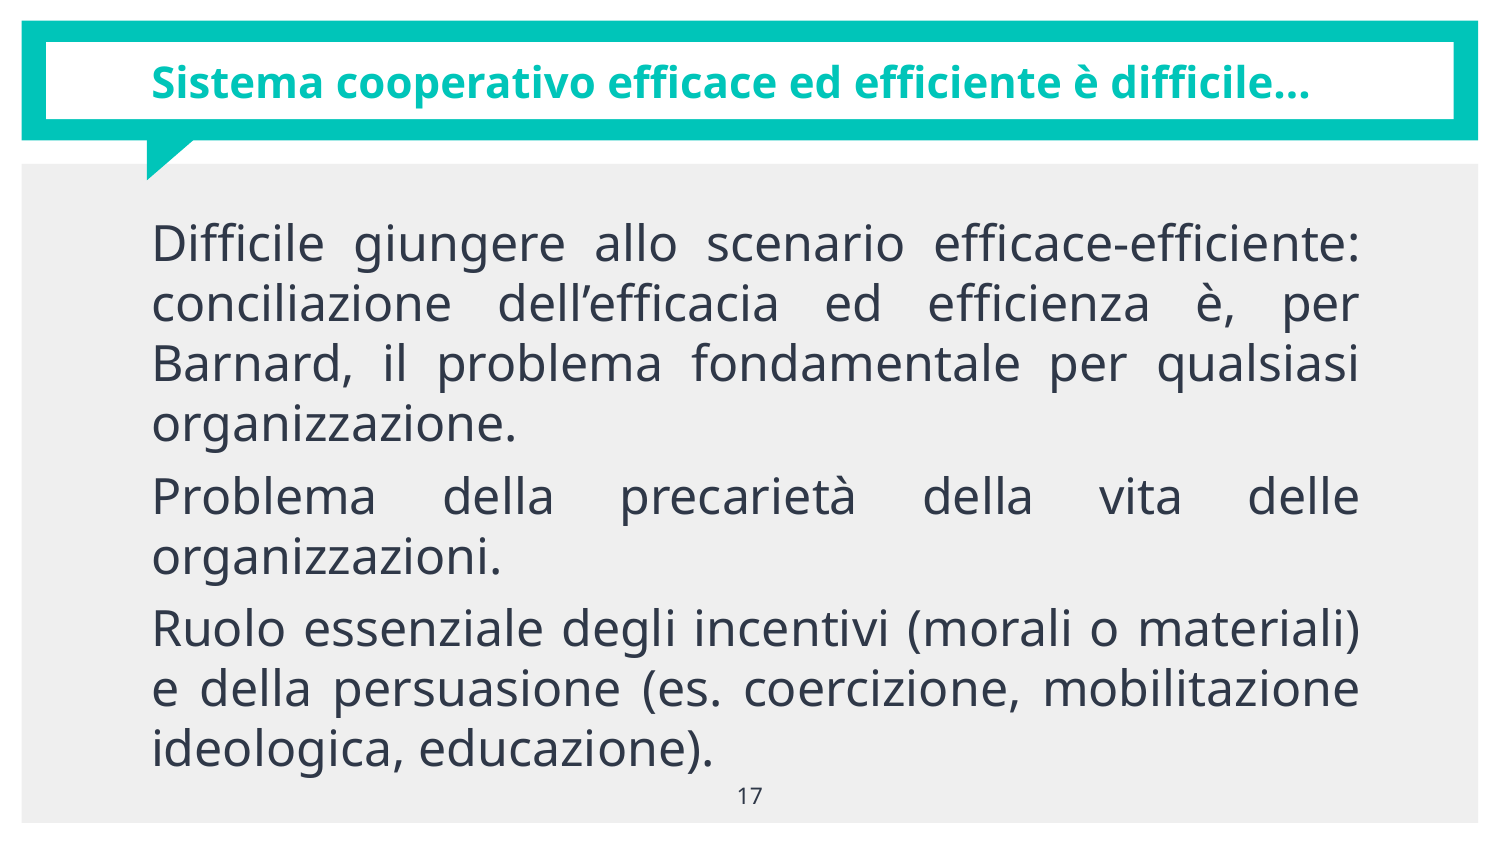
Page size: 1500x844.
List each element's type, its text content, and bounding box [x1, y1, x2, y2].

title Sistema cooperativo efficace ed efficiente è difficile… [136, 20, 1441, 141]
list Difficile giungere allo scenario efficace-efficiente: conciliazione dell’efficacia ed efficienza è, per Barnard, il problema fondamentale per qualsiasi organizzazione. Problema della precarietà della vita delle organizzazioni. Ruolo essenziale degli incentivi (morali o materiali) e della persuasione (es. coercizione, mobilitazione ideologica, educazione). [123, 196, 1377, 808]
slide_number 17 [705, 766, 795, 832]
